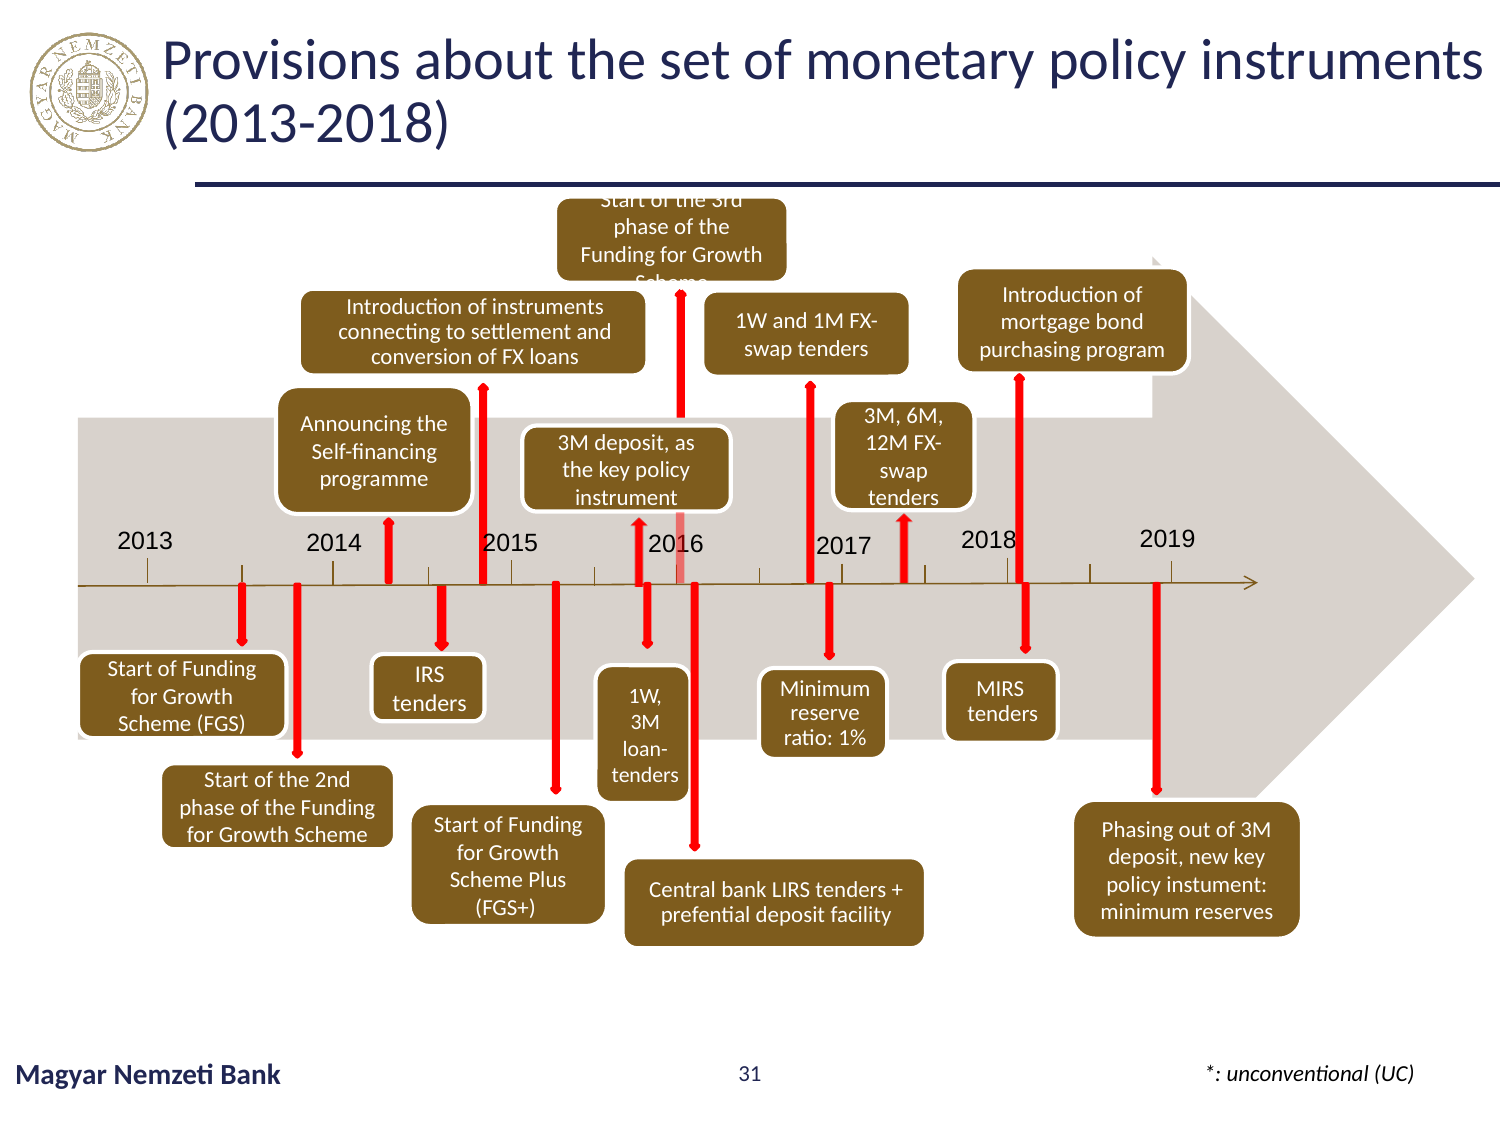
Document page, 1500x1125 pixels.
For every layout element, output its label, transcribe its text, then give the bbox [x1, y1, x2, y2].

footer Magyar Nemzeti Bank [0, 1042, 507, 1103]
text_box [77, 267, 1259, 650]
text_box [643, 382, 1303, 939]
text_box *: unconventional (UC) [1189, 1066, 1483, 1094]
slide_number 31 [581, 1067, 919, 1103]
picture [17, 21, 161, 165]
title Provisions about the set of monetary policy instruments (2013-2018) [147, 29, 1500, 155]
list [17, 186, 1483, 1059]
